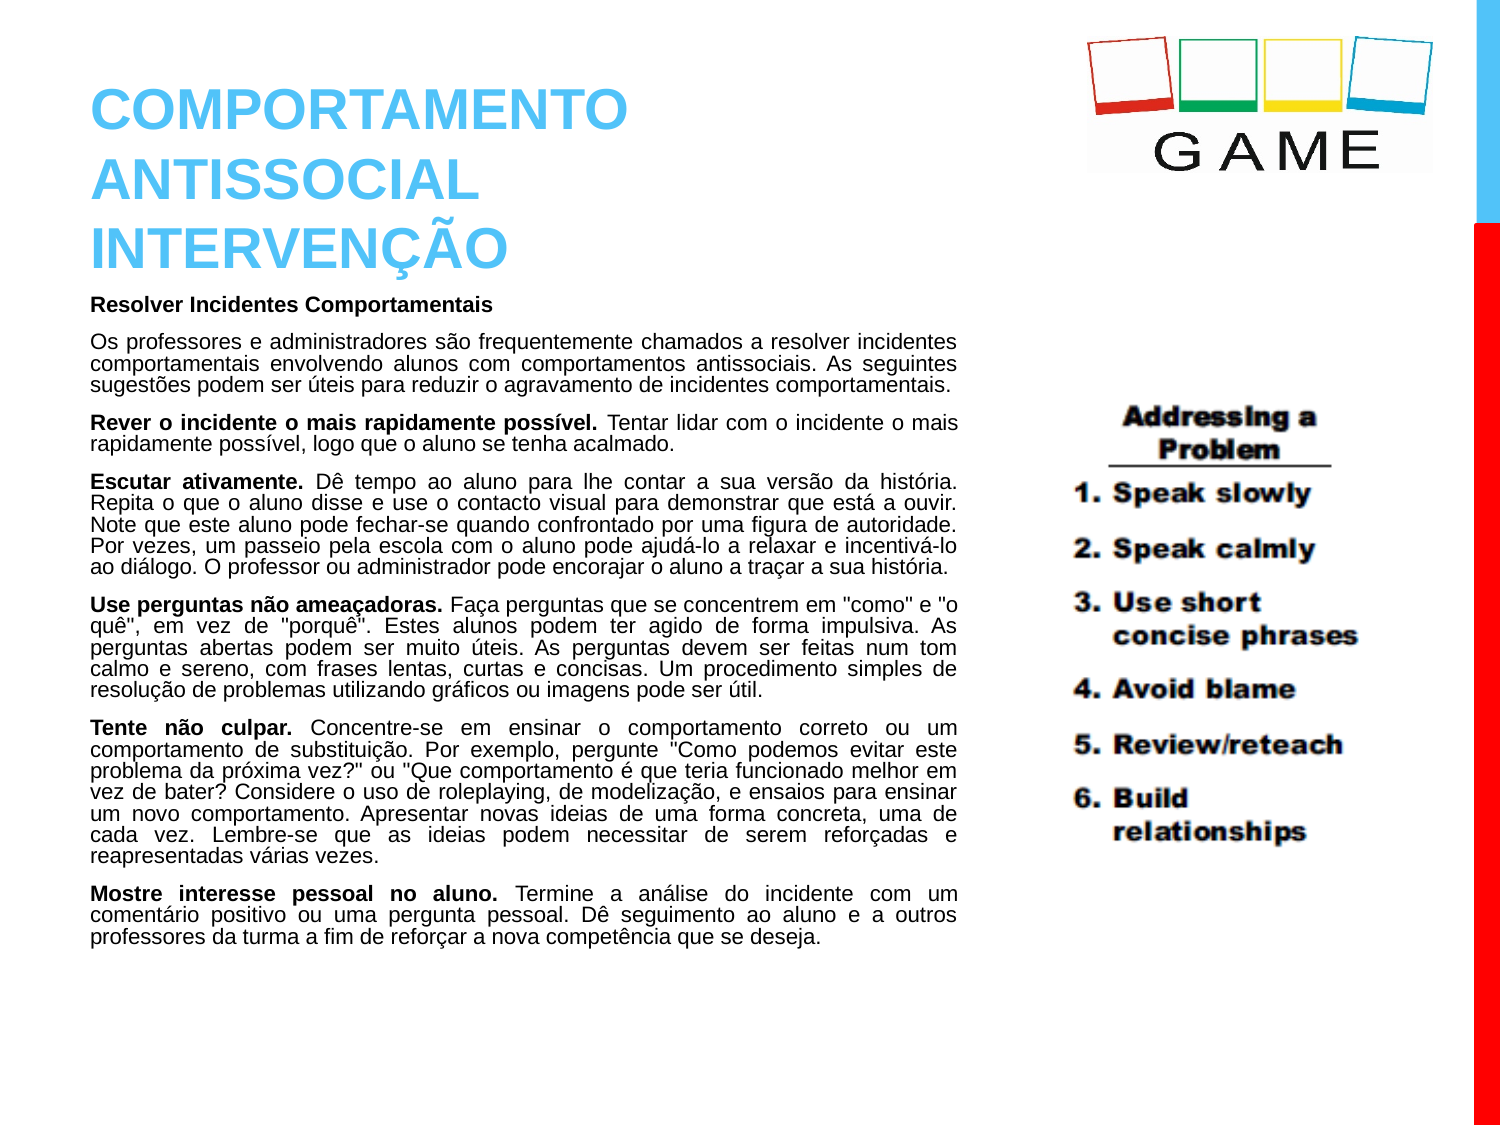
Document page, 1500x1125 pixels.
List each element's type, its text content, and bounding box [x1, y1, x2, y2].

list Resolver Incidentes Comportamentais Os professores e administradores são frequentemente chamados a resolver incidentes comportamentais envolvendo alunos com comportamentos antissociais. As seguintes sugestões podem ser úteis para reduzir o agravamento de incidentes comportamentais. Rever o incidente o mais rapidamente possível. Tentar lidar com o incidente o mais rapidamente possível, logo que o aluno se tenha acalmado. Escutar ativamente. Dê tempo ao aluno para lhe contar a sua versão da história. Repita o que o aluno disse e use o contacto visual para demonstrar que está a ouvir. Note que este aluno pode fechar-se quando confrontado por uma figura de autoridade. Por vezes, um passeio pela escola com o aluno pode ajudá-lo a relaxar e incentivá-lo ao diálogo. O professor ou administrador pode encorajar o aluno a traçar a sua história. Use perguntas não ameaçadoras. Faça perguntas que se concentrem em "como" e "o quê", em vez de "porquê". Estes alunos podem ter agido de forma impulsiva. As perguntas abertas podem ser muito úteis. As perguntas devem ser feitas num tom calmo e sereno, com frases lentas, curtas e concisas. Um procedimento simples de resolução de problemas utilizando gráficos ou imagens pode ser útil. Tente não culpar. Concentre-se em ensinar o comportamento correto ou um comportamento de substituição. Por exemplo, pergunte "Como podemos evitar este problema da próxima vez?" ou "Que comportamento é que teria funcionado melhor em vez de bater? Considere o uso de roleplaying, de modelização, e ensaios para ensinar um novo comportamento. Apresentar novas ideias de uma forma concreta, uma de cada vez. Lembre-se que as ideias podem necessitar de serem reforçadas e reapresentadas várias vezes. Mostre interesse pessoal no aluno. Termine a análise do incidente com um comentário positivo ou uma pergunta pessoal. Dê seguimento ao aluno e a outros professores da turma a fim de reforçar a nova competência que se deseja. [75, 287, 975, 1005]
title COMPORTAMENTO ANTISSOCIAL INTERVENÇÃO [75, 62, 1025, 288]
picture [1087, 36, 1433, 173]
picture [1045, 385, 1365, 870]
